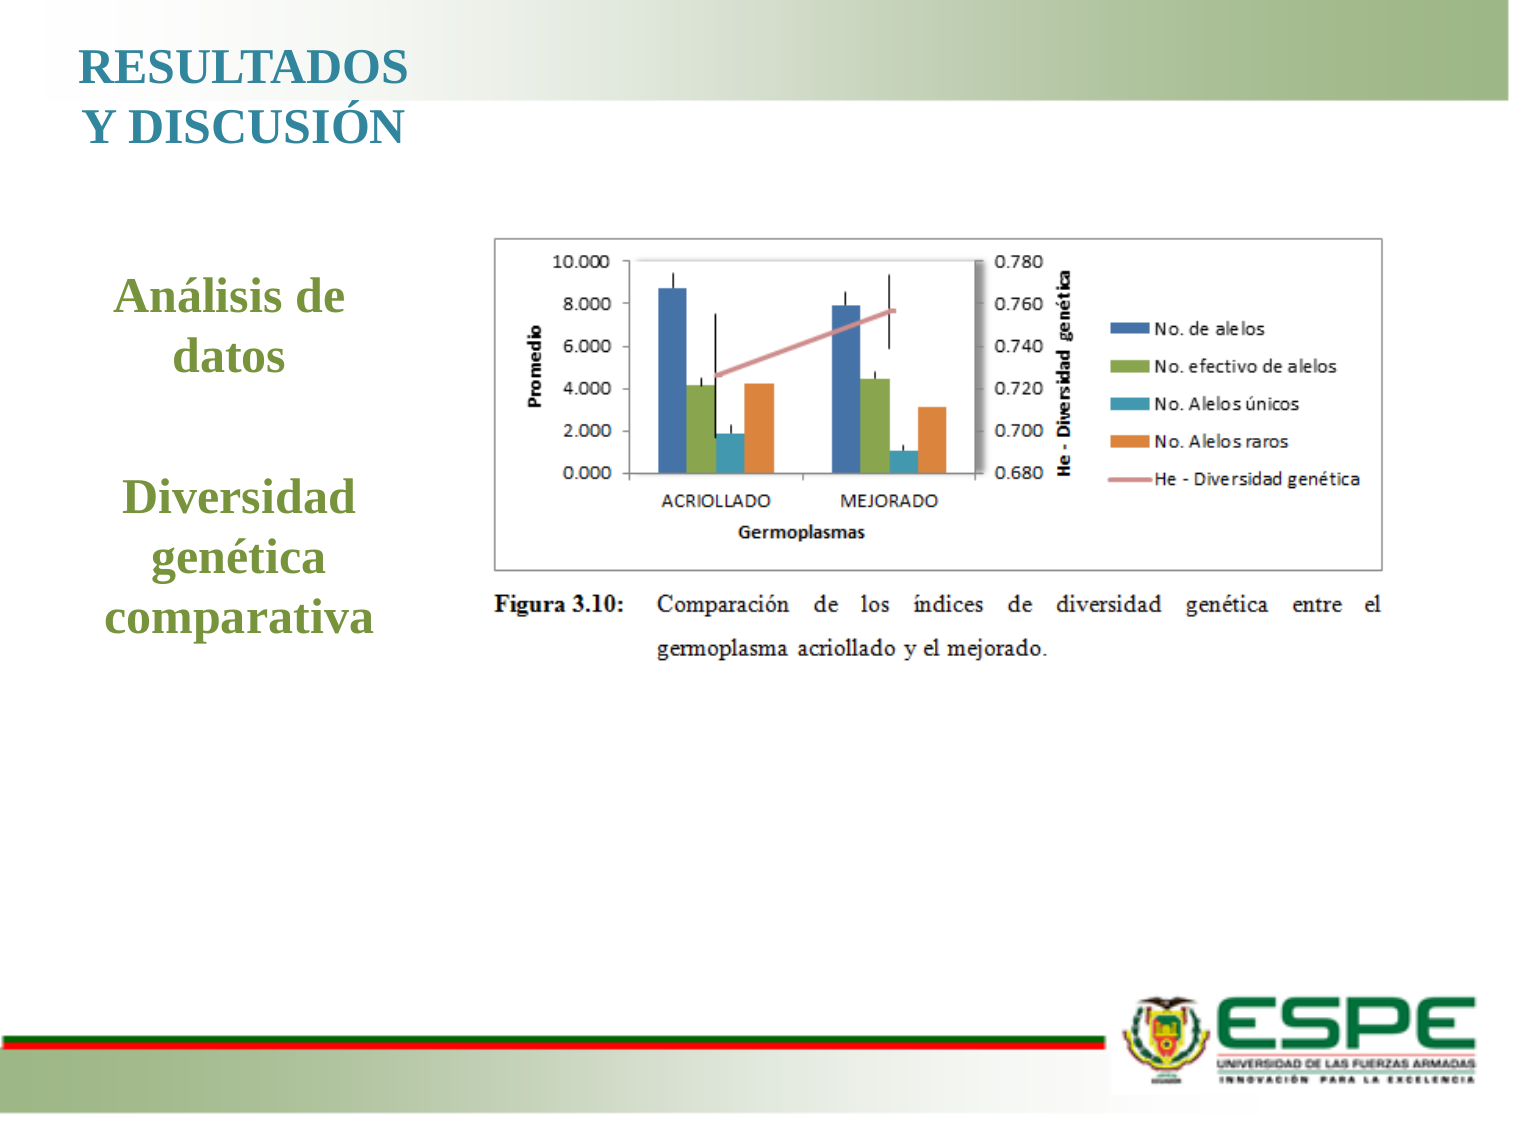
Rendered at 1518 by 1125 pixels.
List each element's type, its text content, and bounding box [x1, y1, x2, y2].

picture [0, 0, 1518, 1125]
text_box Análisis de datos [64, 255, 395, 390]
text_box RESULTADOS Y DISCUSIÓN [60, 25, 427, 161]
text_box Diversidad genética comparativa [85, 456, 393, 651]
